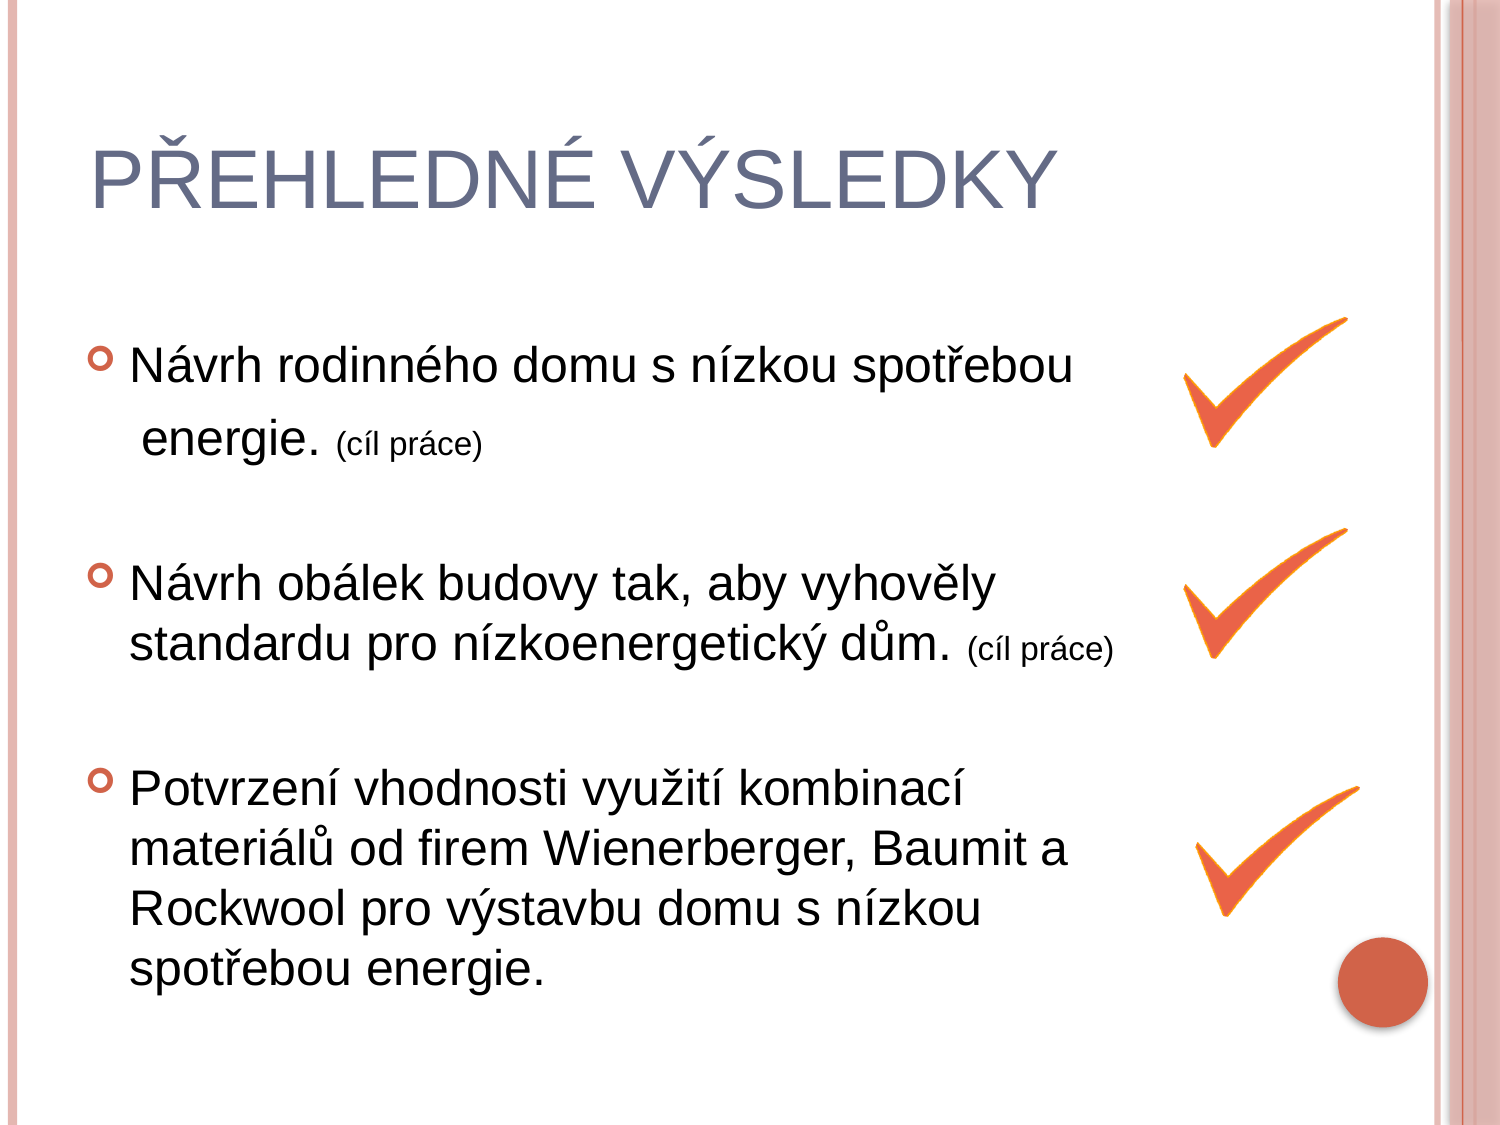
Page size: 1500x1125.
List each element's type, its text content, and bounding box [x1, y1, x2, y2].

title Přehledné výsledky [75, 45, 1300, 233]
picture [1194, 784, 1360, 917]
picture [1182, 315, 1349, 449]
list Návrh rodinného domu s nízkou spotřebou energie. (cíl práce) Návrh obálek budovy tak, aby vyhověly standardu pro nízkoenergetický dům. (cíl práce) Potvrzení vhodnosti využití kombinací materiálů od firem Wienerberger, Baumit a Rockwool pro výstavbu domu s nízkou spotřebou energie. [70, 325, 1161, 1125]
picture [1182, 526, 1349, 659]
